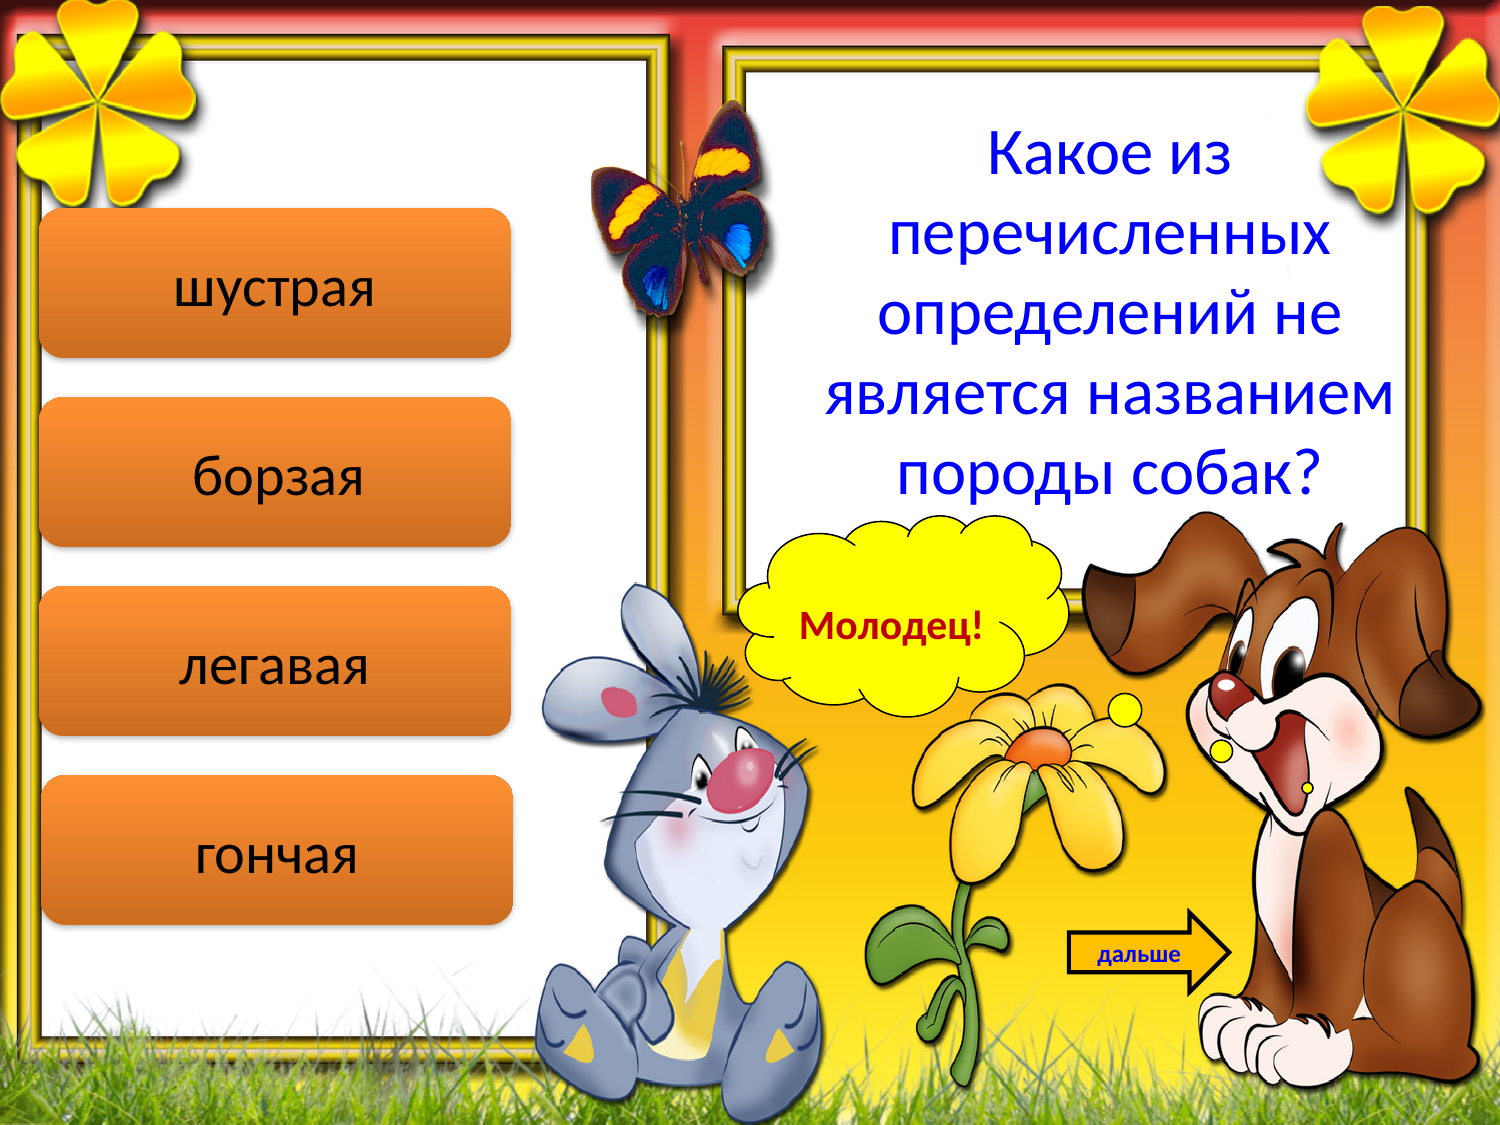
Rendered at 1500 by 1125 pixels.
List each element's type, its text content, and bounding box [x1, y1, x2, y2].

text_box гончая [40, 775, 514, 926]
text_box Молодец! [1108, 693, 1142, 727]
text_box Молодец! [1210, 740, 1233, 763]
text_box шустрая [38, 208, 512, 359]
text_box дальше [1068, 912, 1230, 993]
text_box борзая [38, 397, 512, 548]
text_box легавая [38, 586, 512, 737]
text_box Какое из перечисленных определений не является названием породы собак? [773, 100, 1447, 515]
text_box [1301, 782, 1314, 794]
picture [0, 0, 1500, 1125]
text_box Молодец! [737, 515, 1069, 717]
